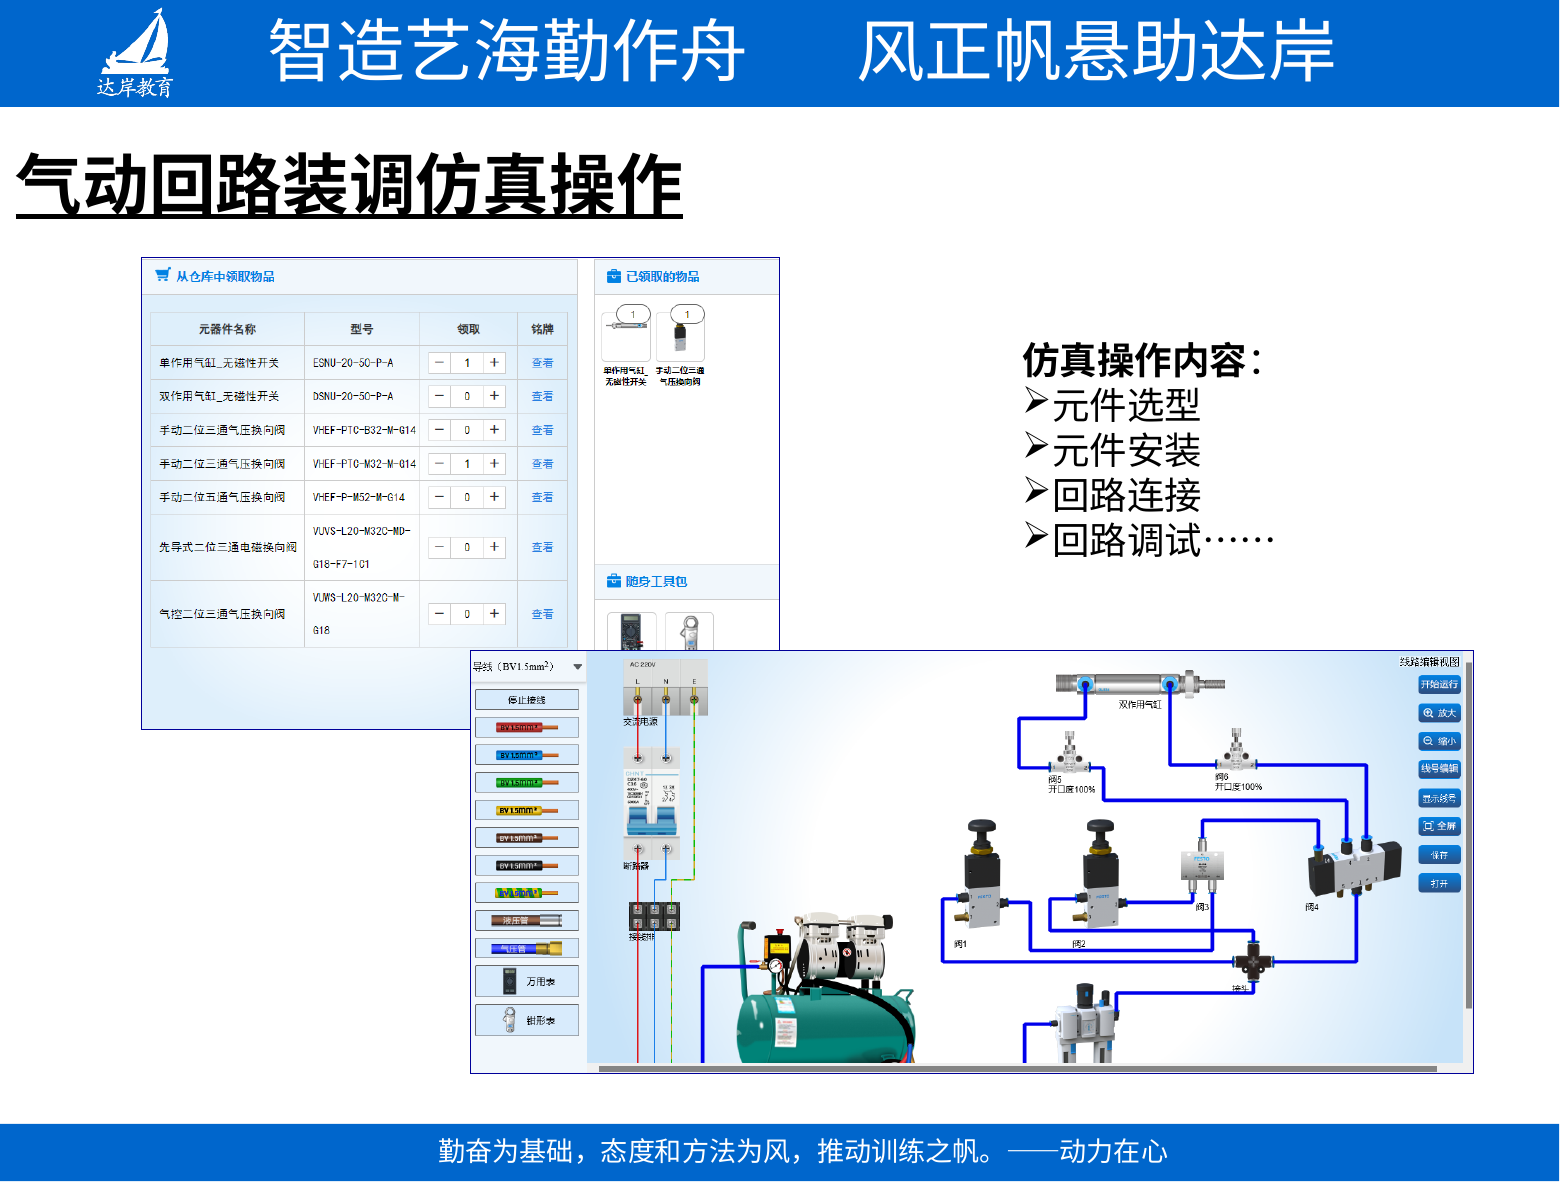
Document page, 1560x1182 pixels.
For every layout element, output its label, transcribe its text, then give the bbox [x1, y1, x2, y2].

picture [141, 257, 1474, 1074]
picture [91, 7, 176, 103]
title 气动回路装调仿真操作 [0, 107, 1340, 258]
text_box 仿真操作内容： 元件选型 元件安装 回路连接 回路调试…… [1007, 307, 1418, 570]
